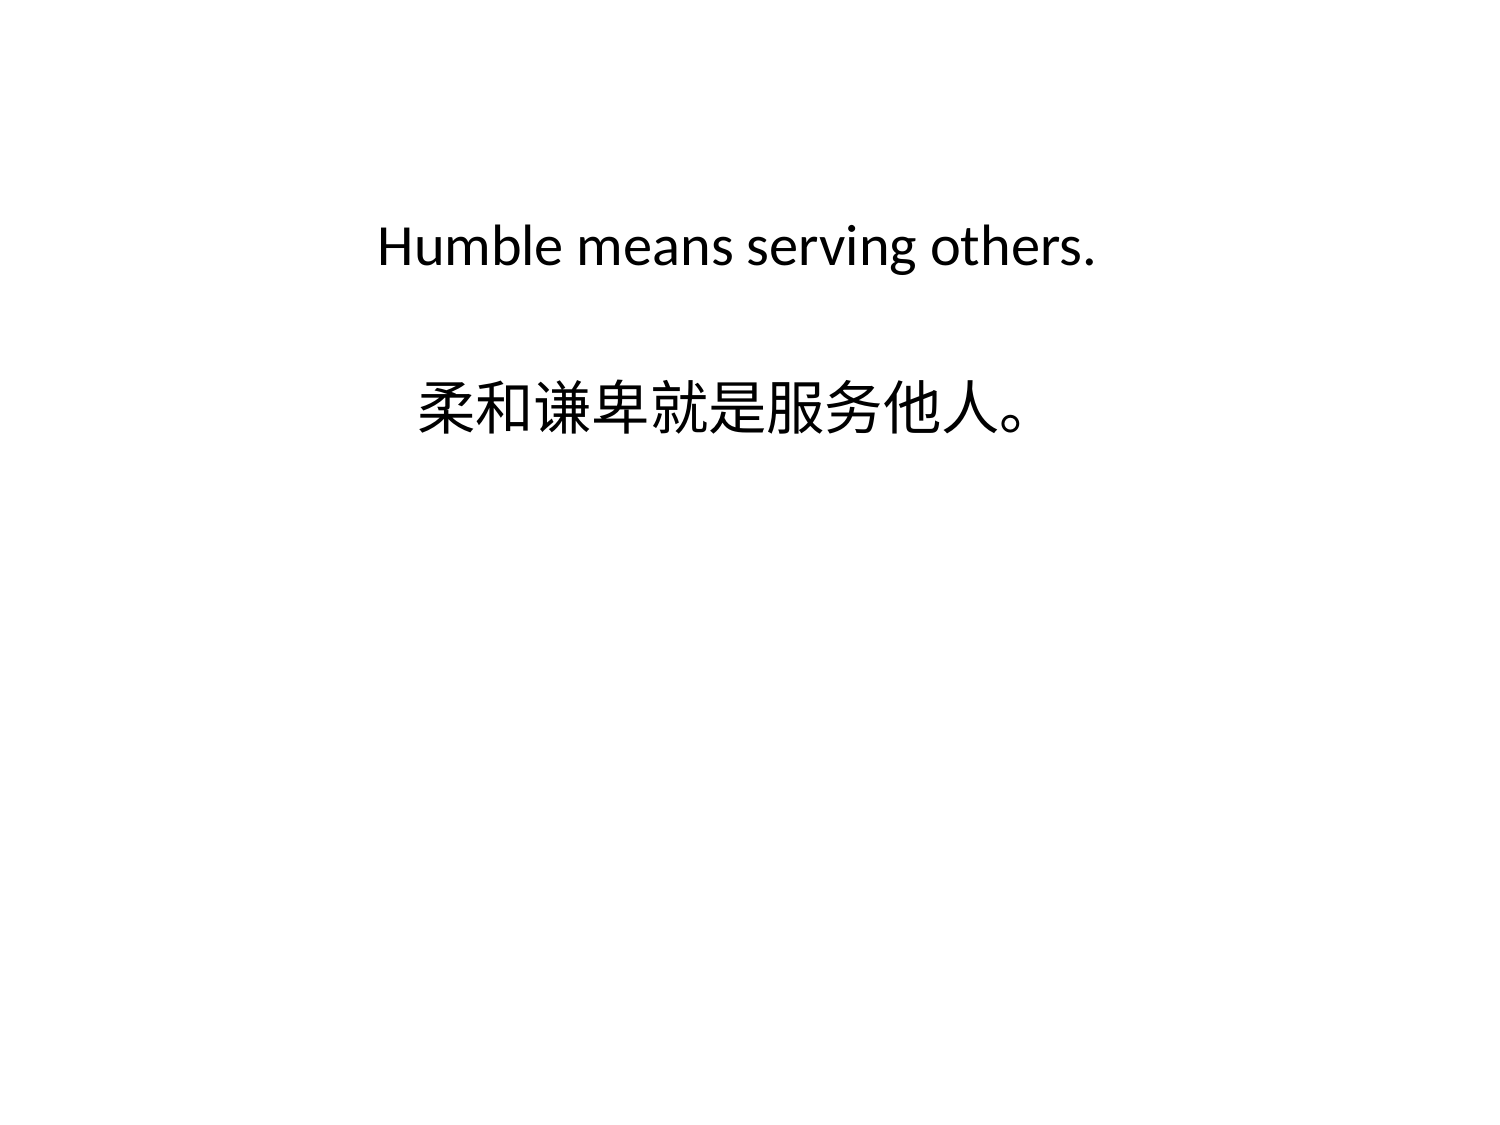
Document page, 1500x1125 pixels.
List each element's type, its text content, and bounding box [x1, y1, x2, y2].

list Humble means serving others. 柔和谦卑就是服务他人。 [62, 199, 1413, 688]
